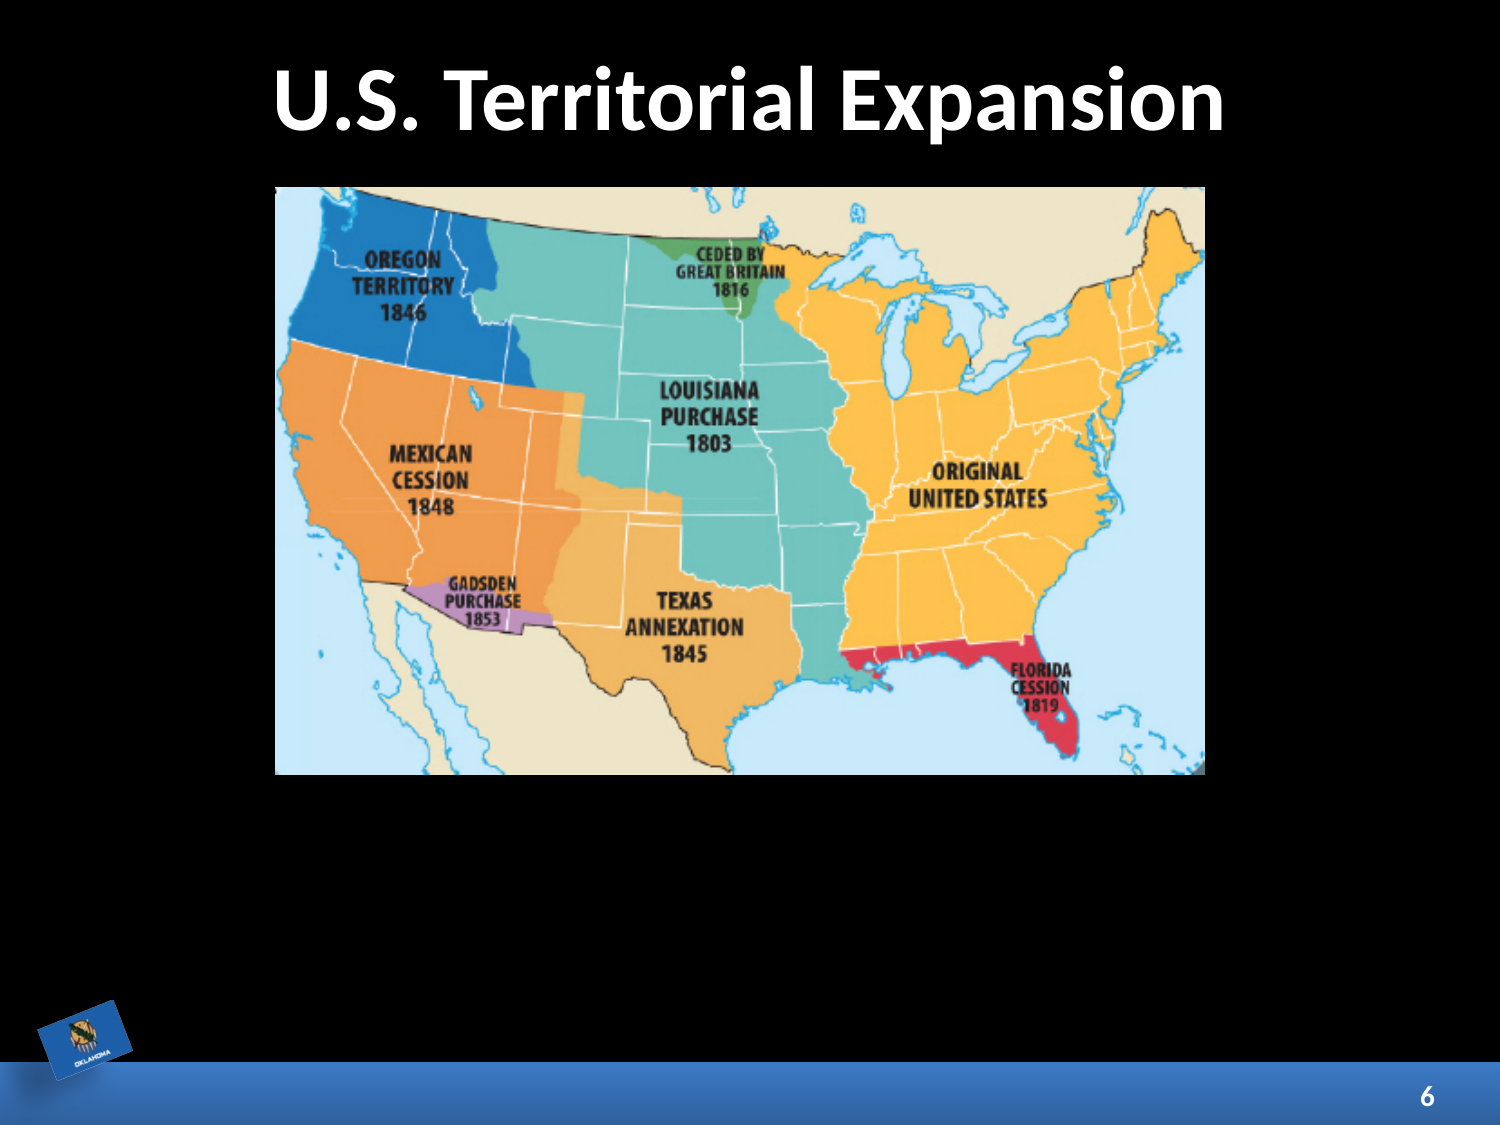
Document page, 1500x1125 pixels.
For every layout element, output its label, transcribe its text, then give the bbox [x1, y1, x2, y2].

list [274, 187, 1205, 776]
slide_number 6 [1100, 1065, 1450, 1125]
picture [38, 1000, 132, 1080]
title U.S. Territorial Expansion [0, 0, 1500, 188]
